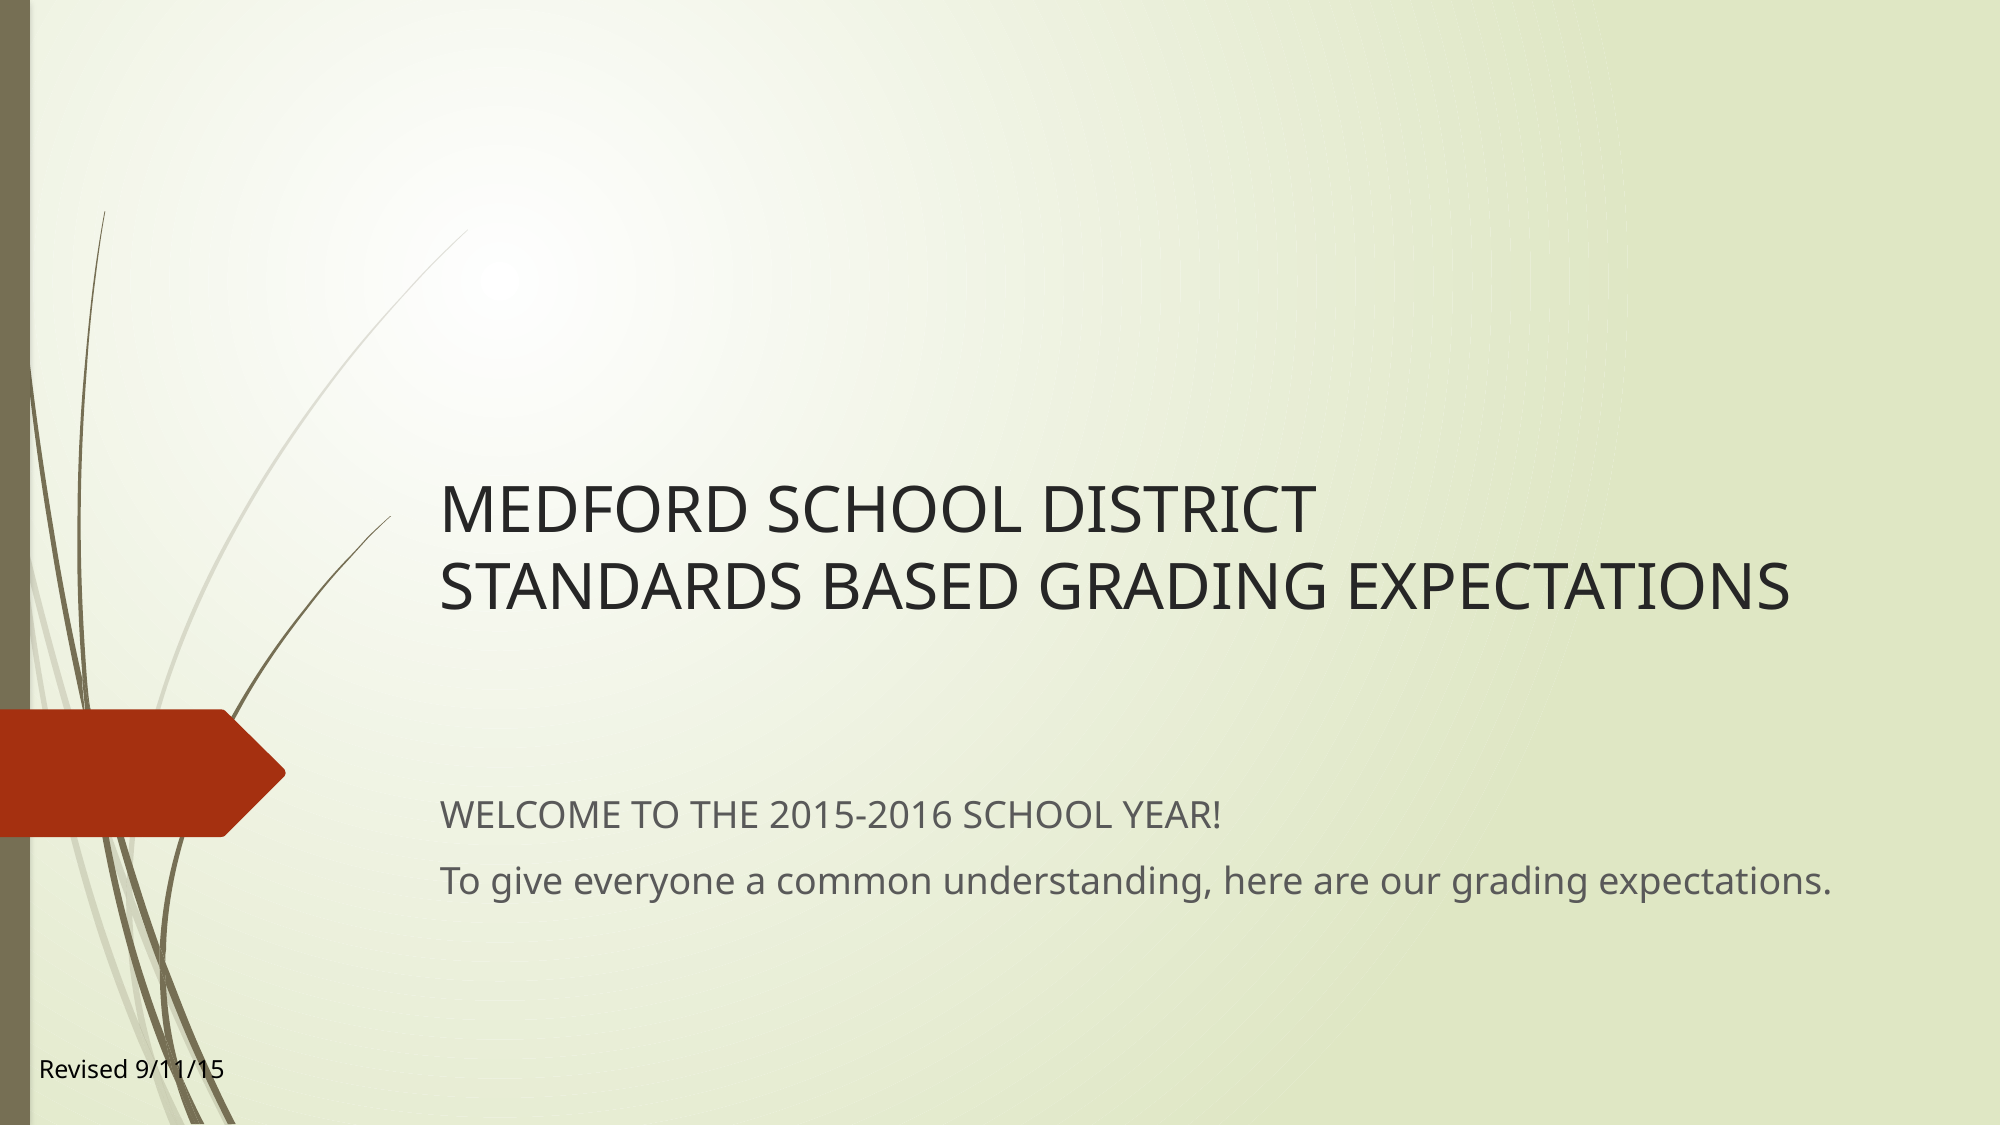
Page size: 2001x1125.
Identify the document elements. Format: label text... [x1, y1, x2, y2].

title MEDFORD SCHOOL DISTRICT STANDARDS BASED GRADING EXPECTATIONS [424, 412, 1888, 783]
subtitle WELCOME TO THE 2015-2016 SCHOOL YEAR! To give everyone a common understanding, here are our grading expectations. [424, 783, 1888, 969]
text_box Revised 9/11/15 [24, 1045, 365, 1091]
